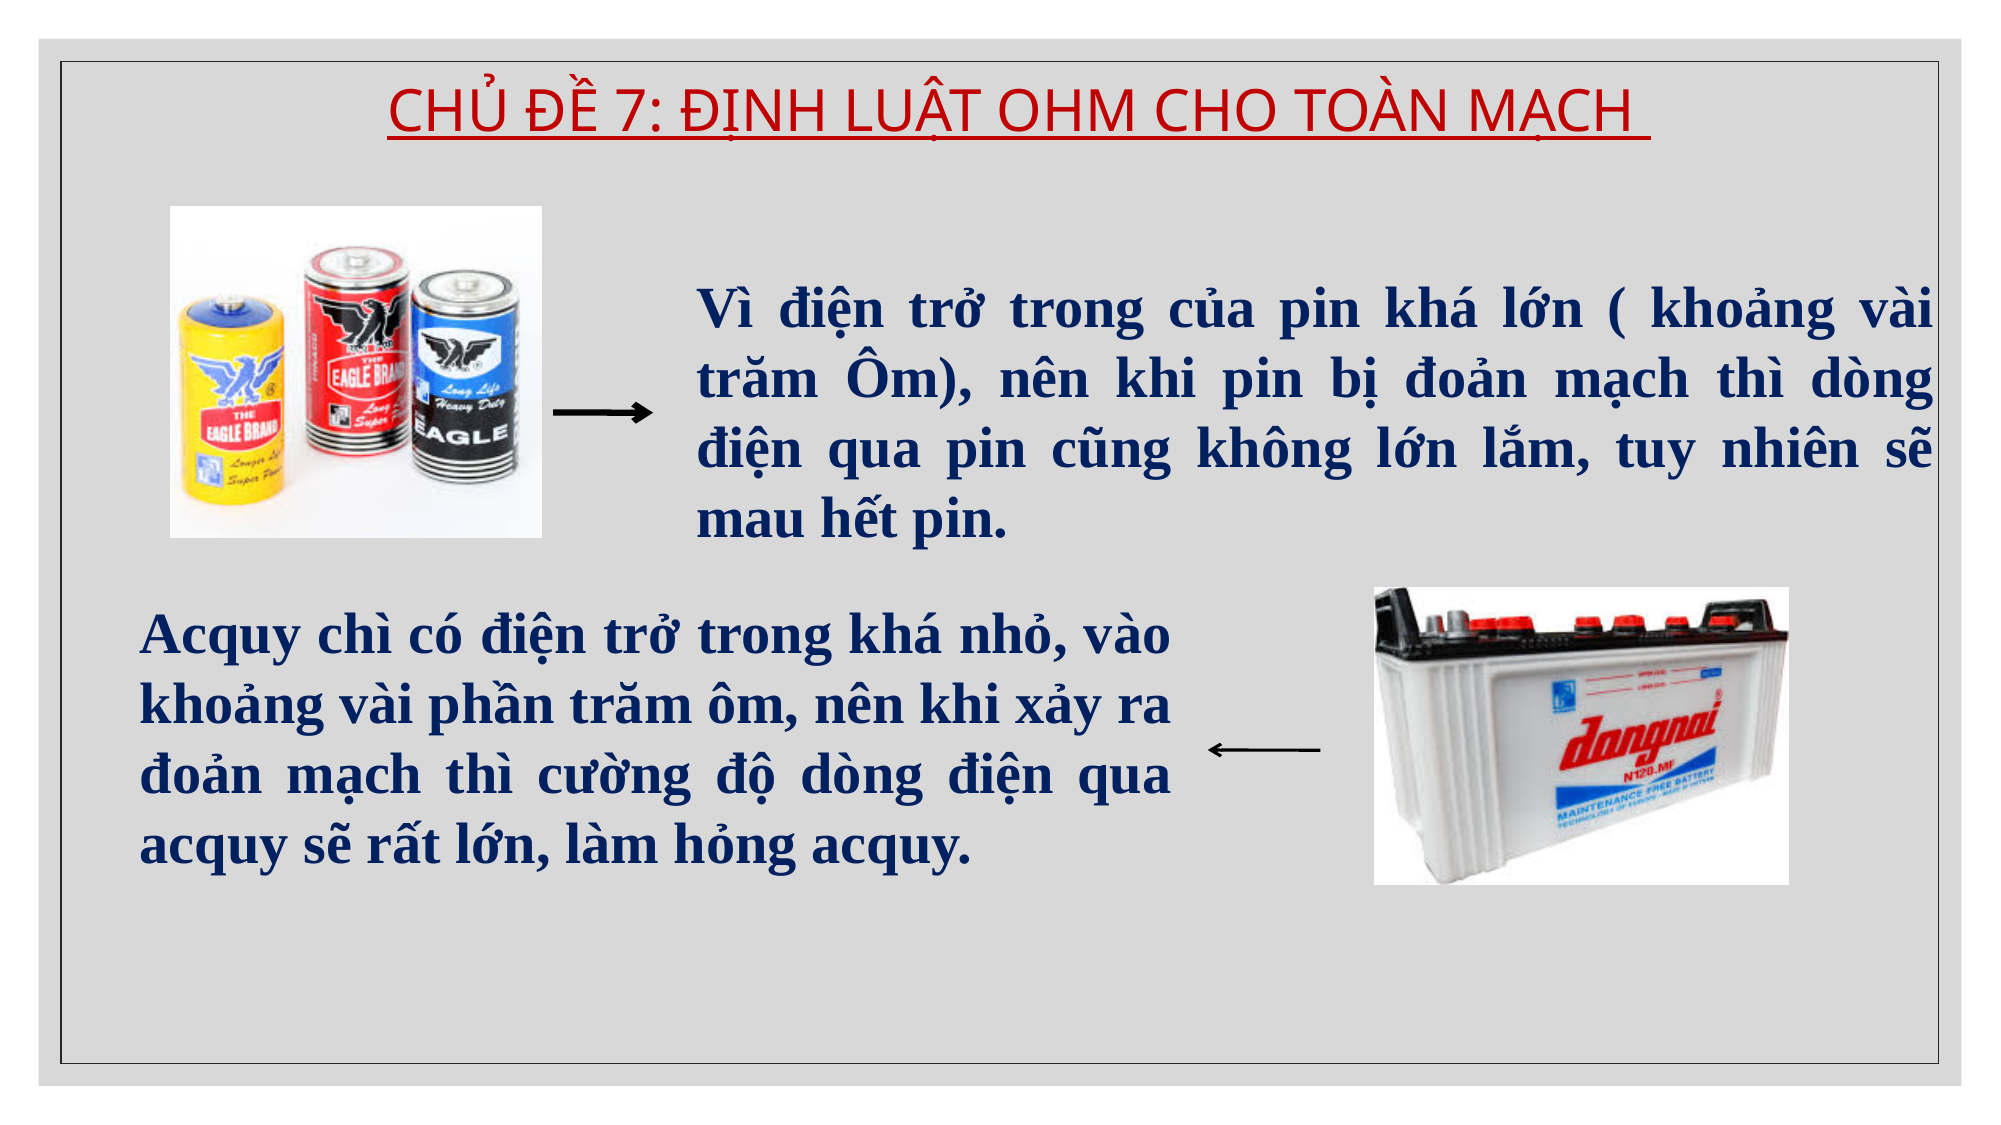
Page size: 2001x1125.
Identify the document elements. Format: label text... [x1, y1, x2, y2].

picture [1374, 587, 1789, 885]
text_box Vì điện trở trong của pin khá lớn ( khoảng vài trăm Ôm), nên khi pin bị đoản mạch thì dòng điện qua pin cũng không lớn lắm, tuy nhiên sẽ mau hết pin. [681, 261, 1950, 557]
text_box CHỦ ĐỀ 7: ĐỊNH LUẬT OHM CHO TOÀN MẠCH [372, 65, 1666, 151]
picture [170, 206, 542, 538]
text_box Acquy chì có điện trở trong khá nhỏ, vào khoảng vài phần trăm ôm, nên khi xảy ra đoản mạch thì cường độ dòng điện qua acquy sẽ rất lớn, làm hỏng acquy. [124, 587, 1188, 883]
